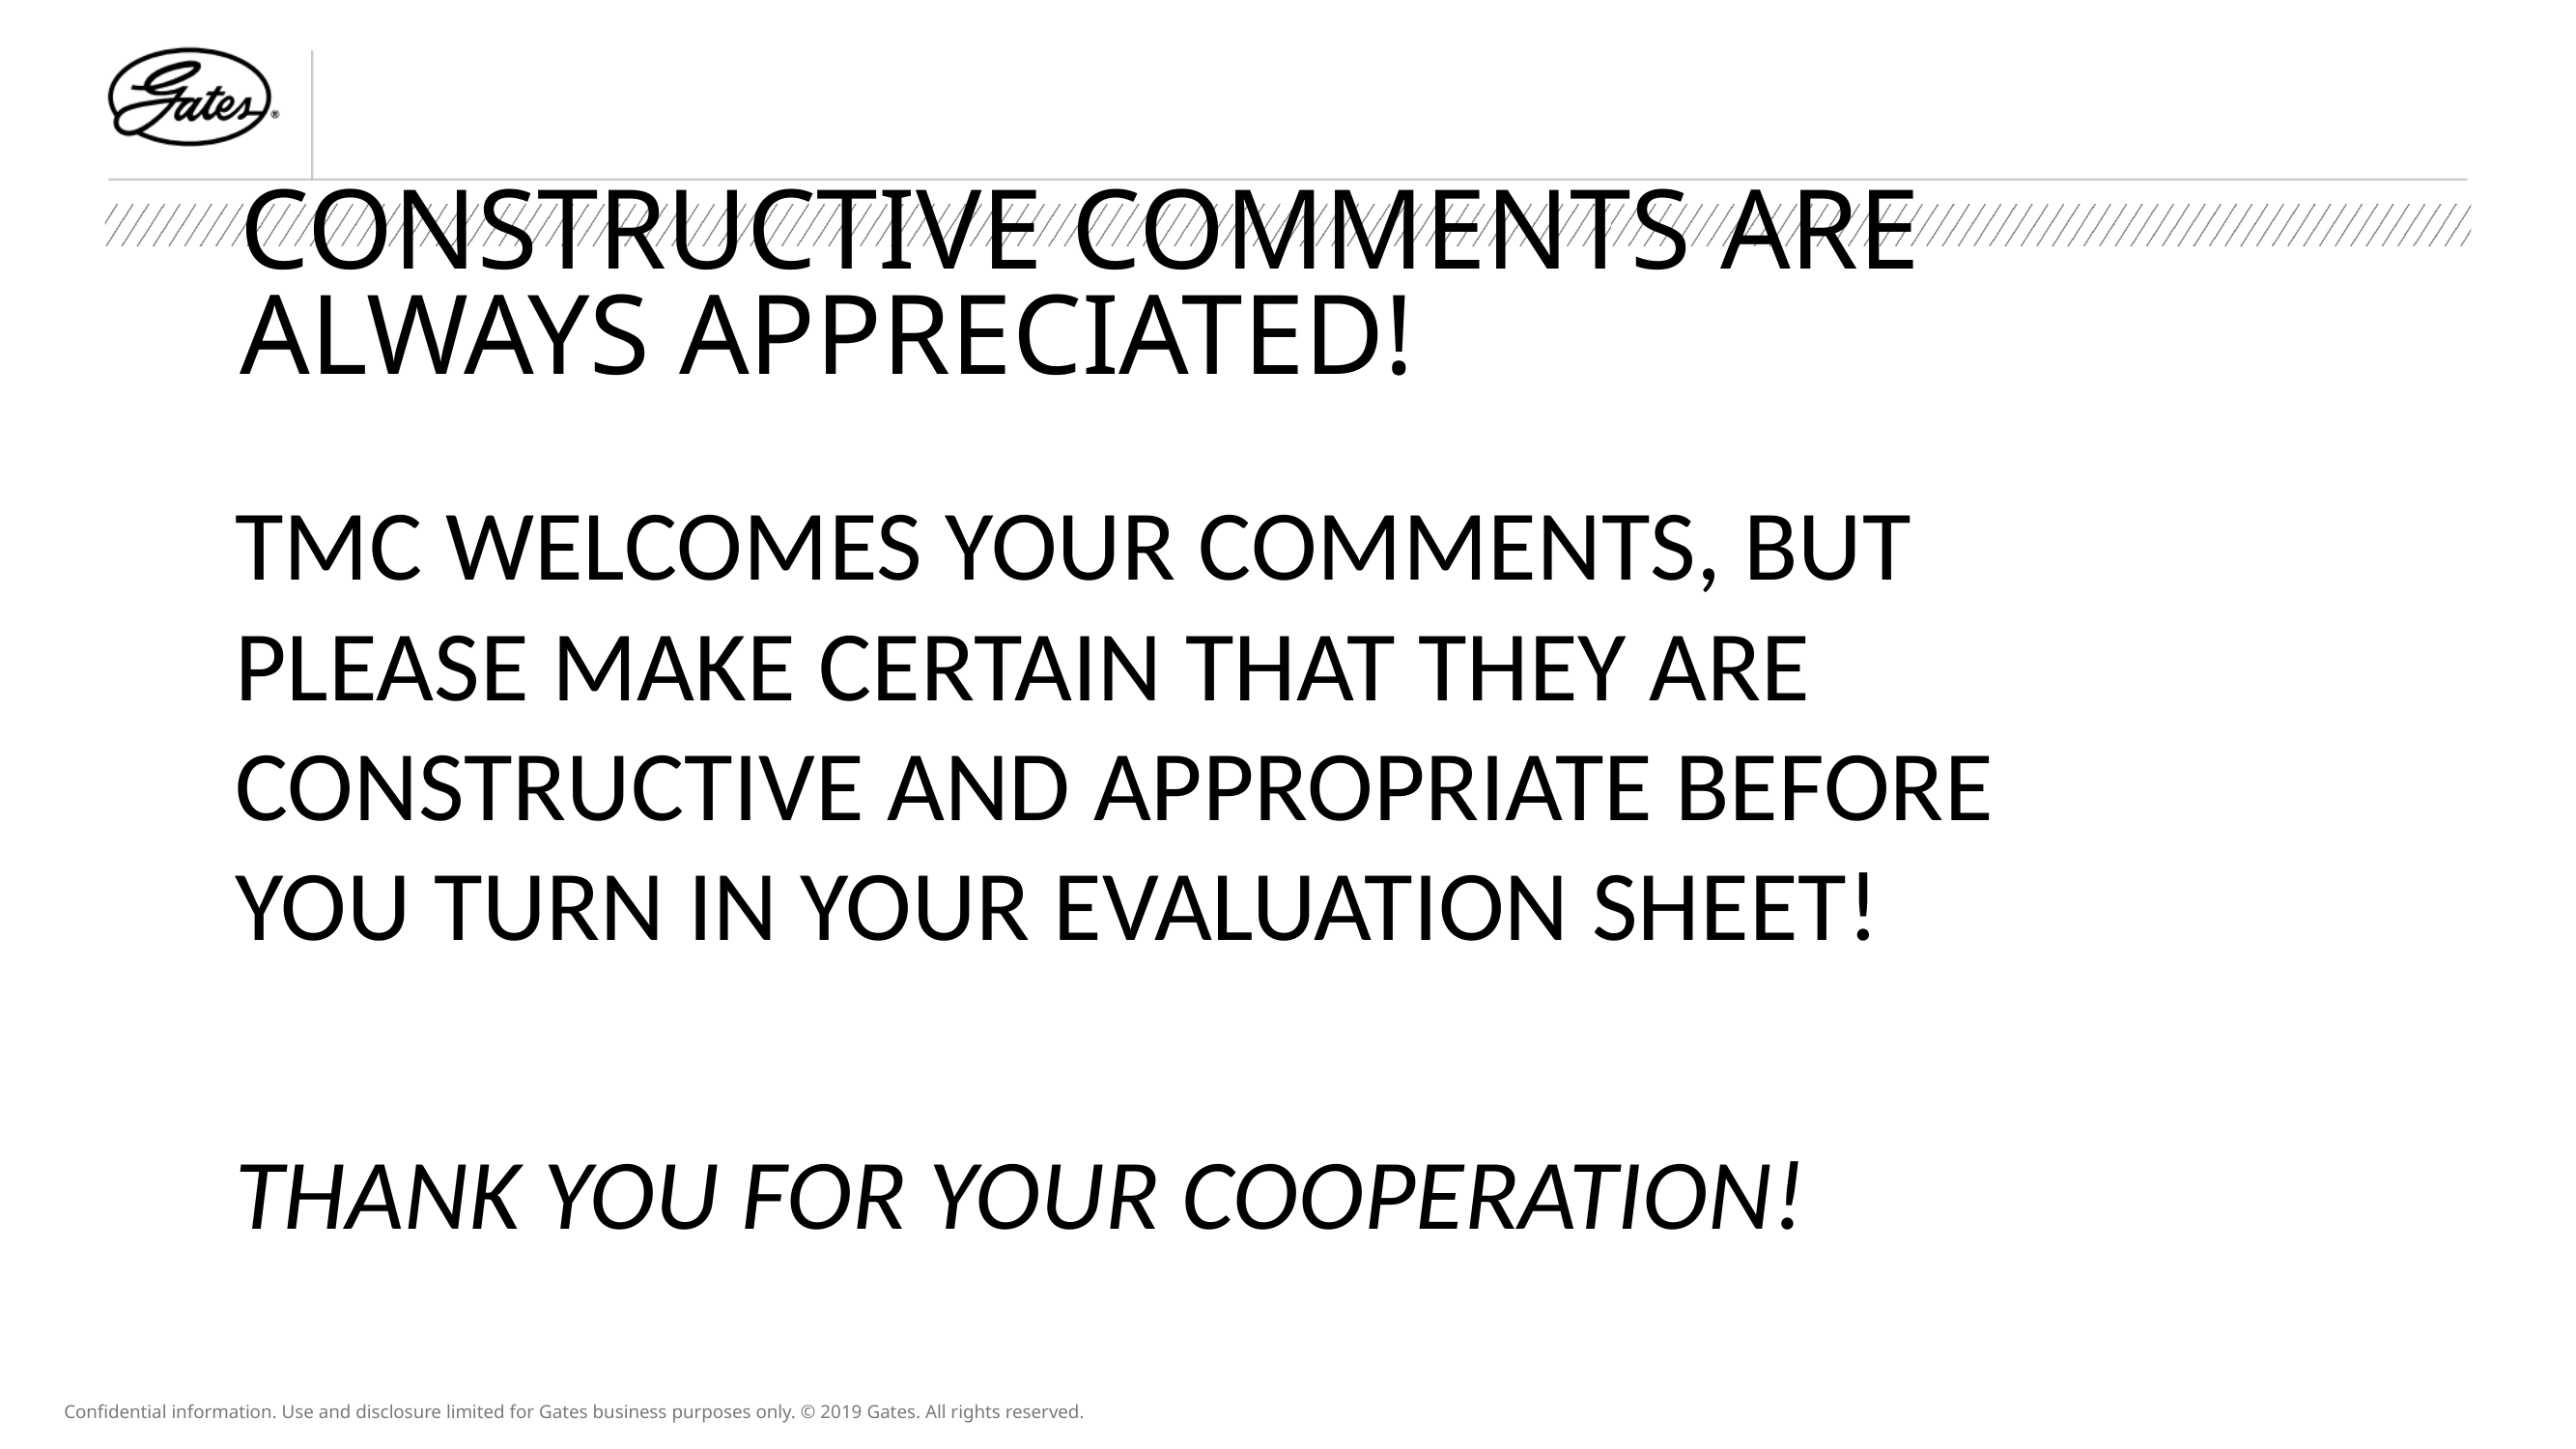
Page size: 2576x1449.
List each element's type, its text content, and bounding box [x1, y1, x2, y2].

title Constructive Comments Are Always Appreciated! [214, 168, 2391, 411]
subtitle TMC welcomes your comments, but please make certain that they are constructive and appropriate before you turn in your evaluation sheet! Thank You for Your Cooperation! [113, 467, 2129, 1276]
